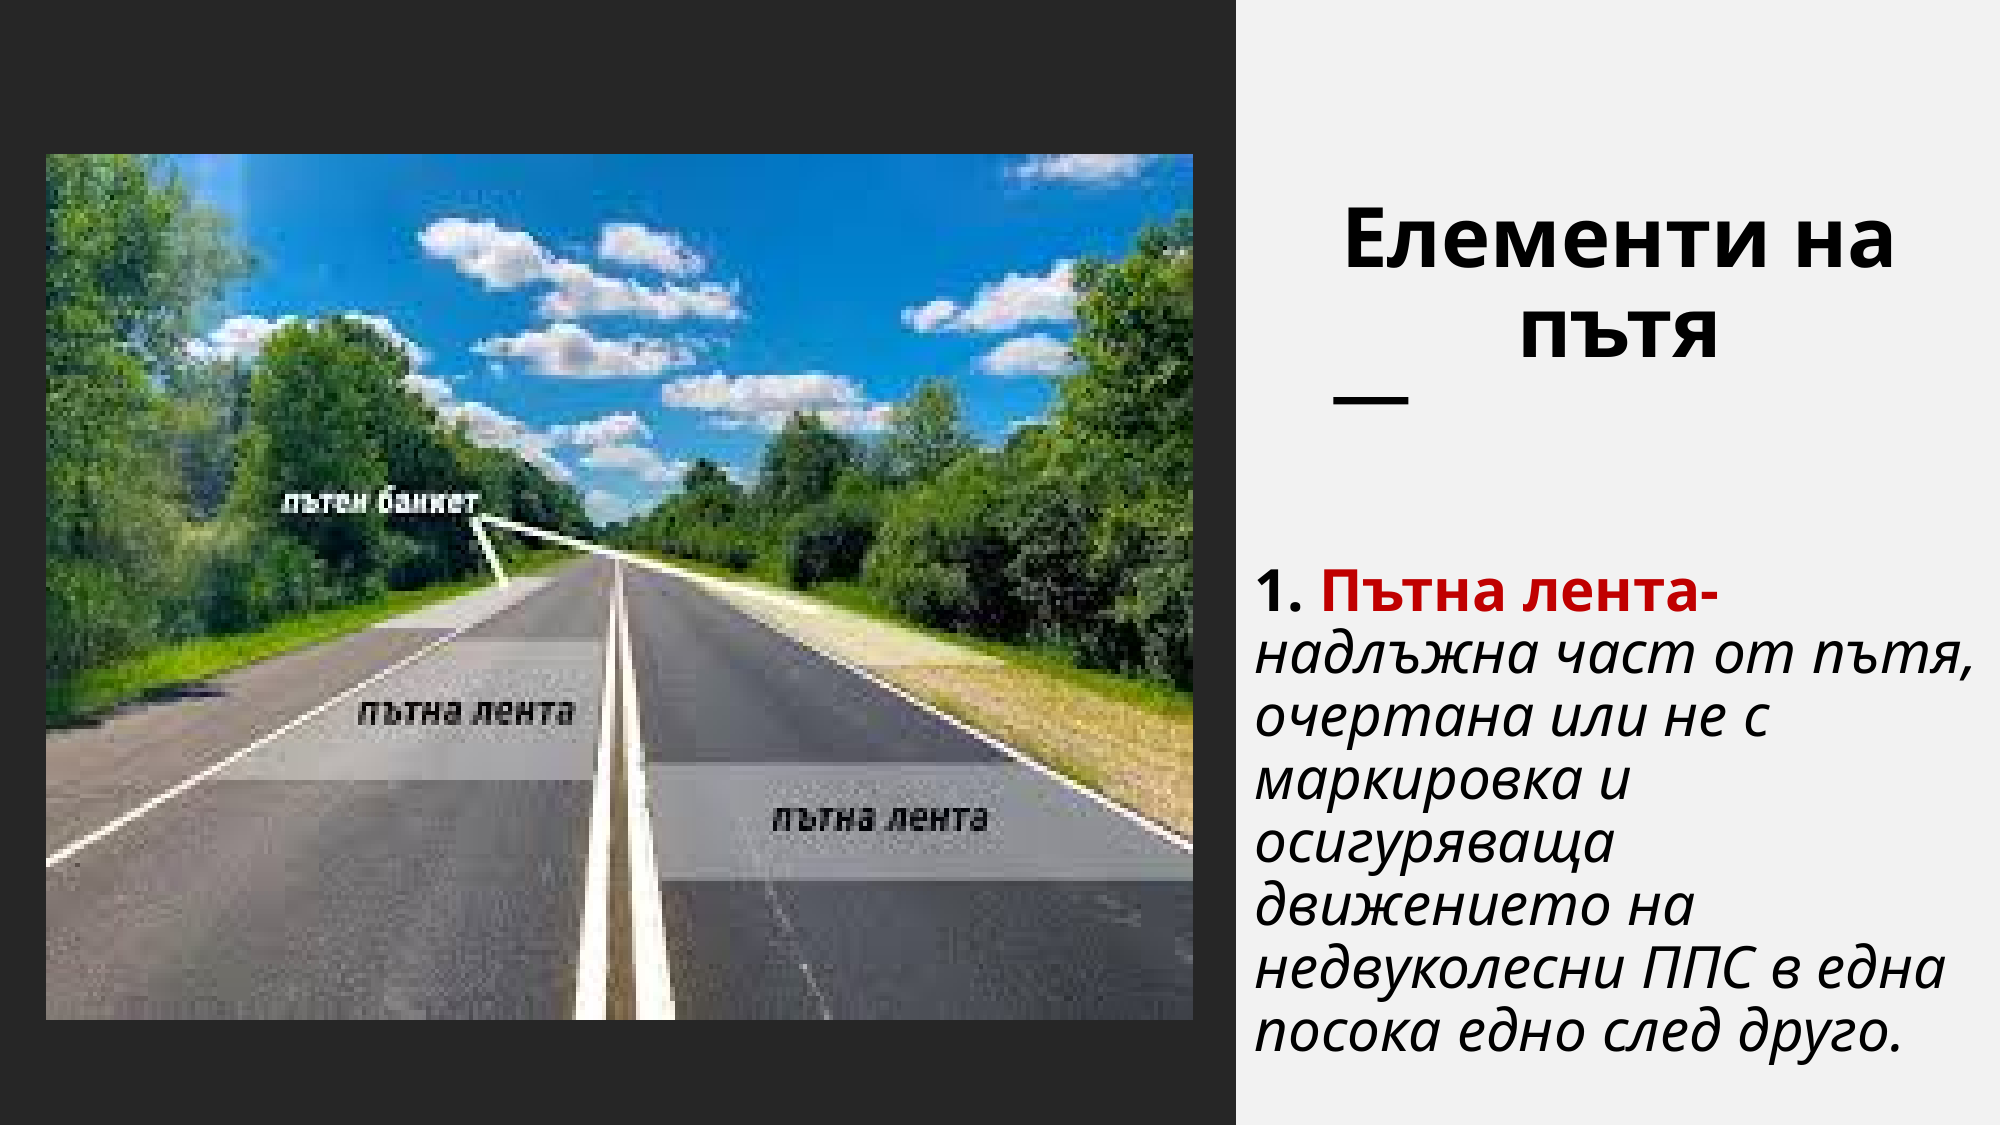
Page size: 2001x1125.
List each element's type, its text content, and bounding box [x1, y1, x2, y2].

text_box [1237, 0, 2000, 1125]
picture [46, 154, 1193, 1020]
text_box [0, 0, 1237, 1125]
text_box Елементи на пътя 1. Пътна лента- надлъжна част от пътя, очертана или не с маркировка и осигуряваща движението на недвуколесни ППС в една посока едно след друго. [1239, 76, 2000, 1125]
